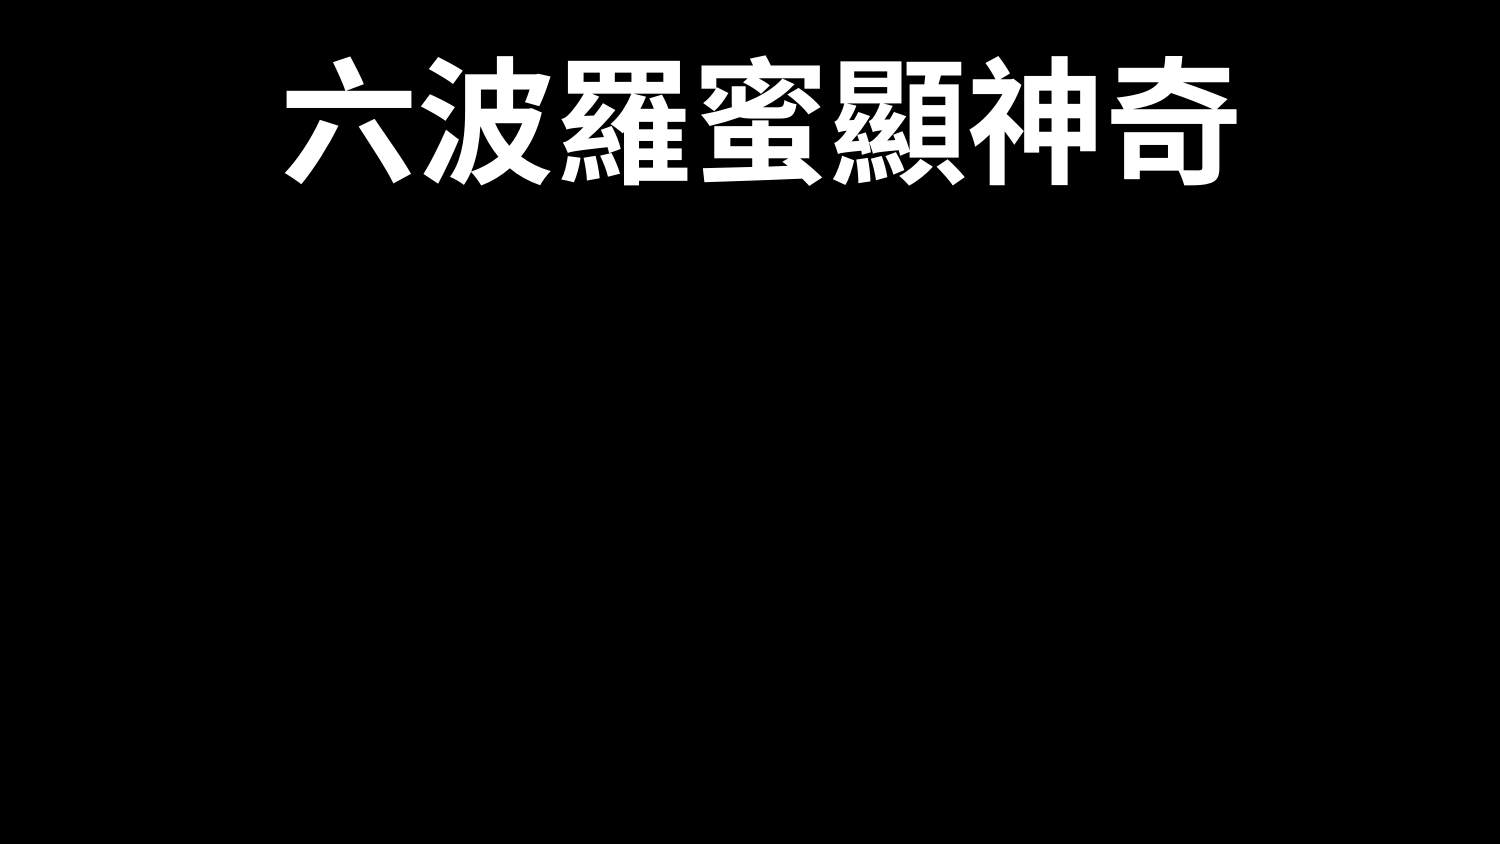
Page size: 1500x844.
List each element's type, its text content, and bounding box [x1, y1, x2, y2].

title 六波羅蜜顯神奇 [123, 28, 1399, 210]
